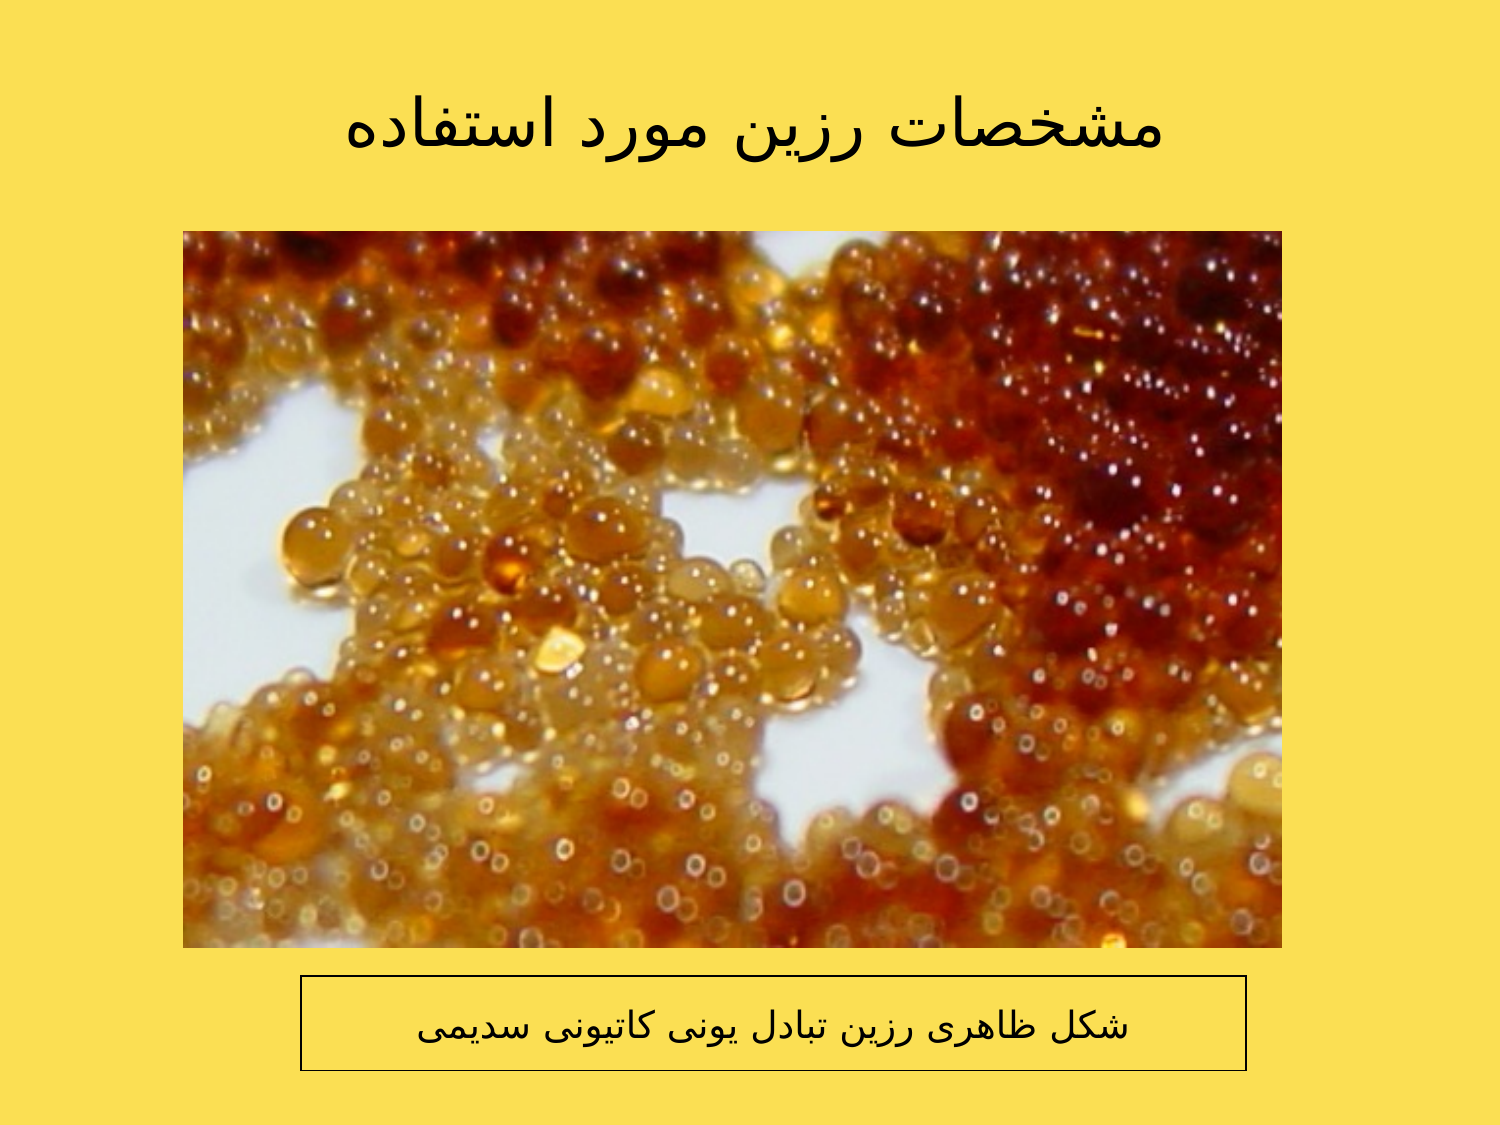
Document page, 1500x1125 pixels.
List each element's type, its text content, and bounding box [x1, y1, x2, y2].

text_box مشخصات رزين مورد استفاده [395, 54, 1117, 185]
text_box شکل ظاهری رزین تبادل یونی کاتیونی سدیمی [301, 976, 1247, 1071]
picture [182, 231, 1282, 948]
